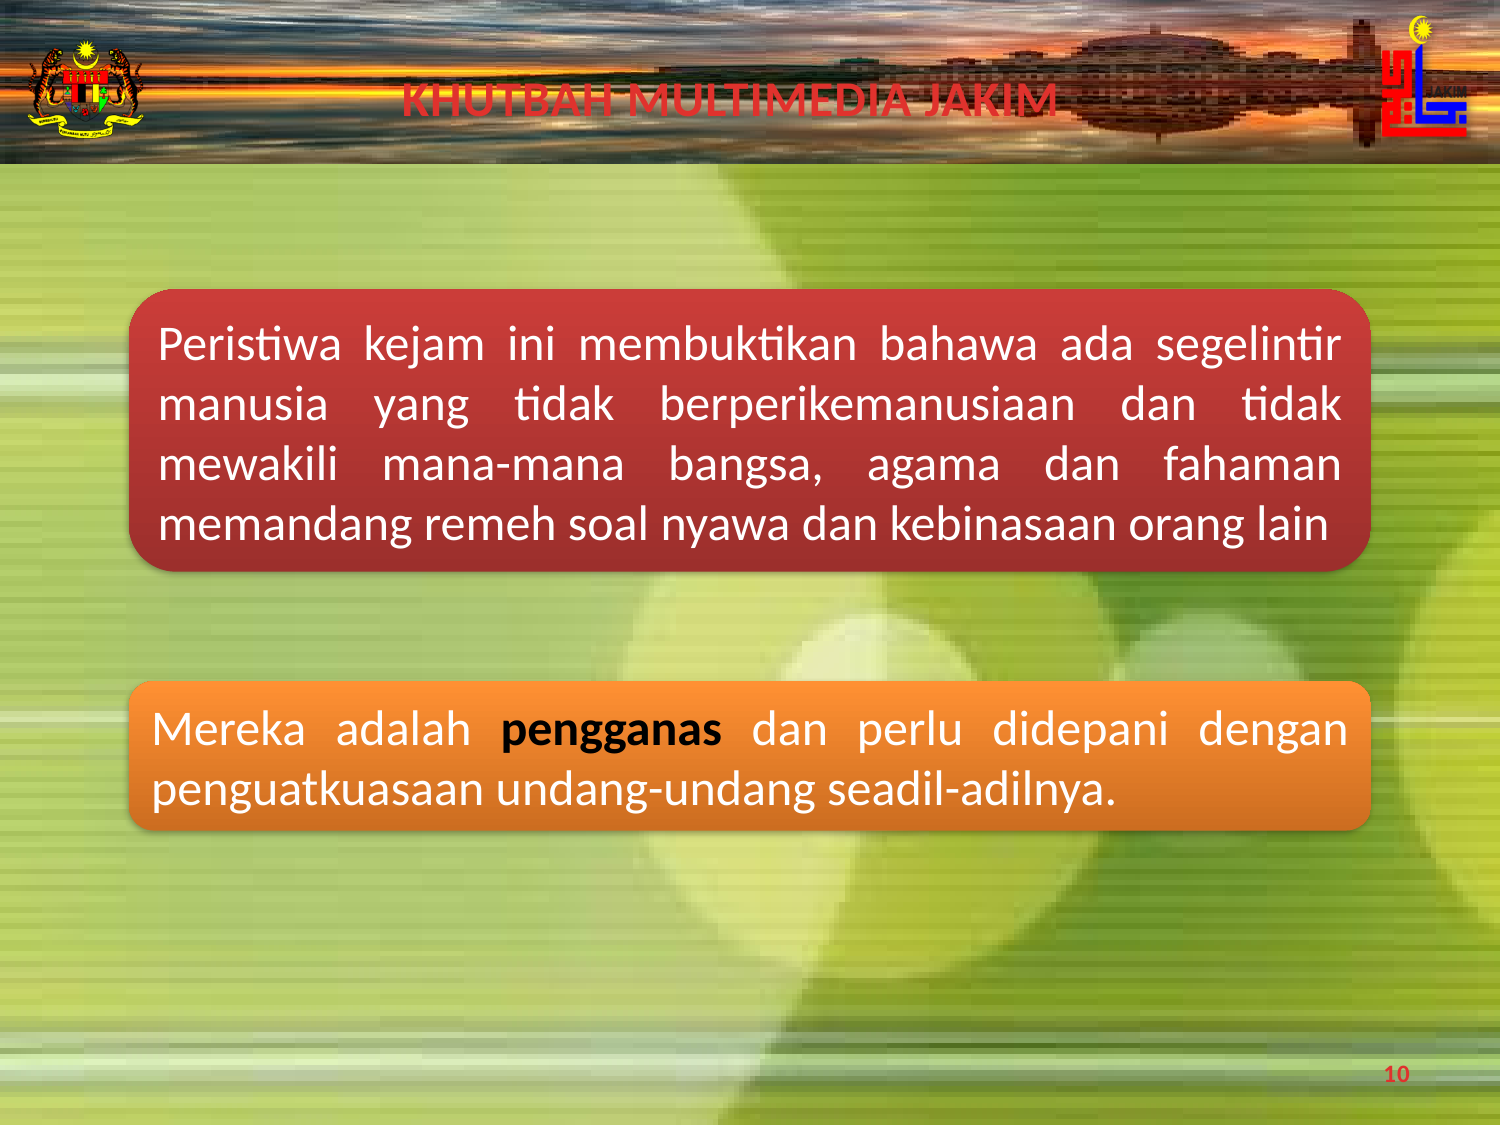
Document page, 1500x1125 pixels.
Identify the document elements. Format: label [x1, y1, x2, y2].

picture [0, 165, 1500, 1125]
text_box [0, 0, 1500, 165]
